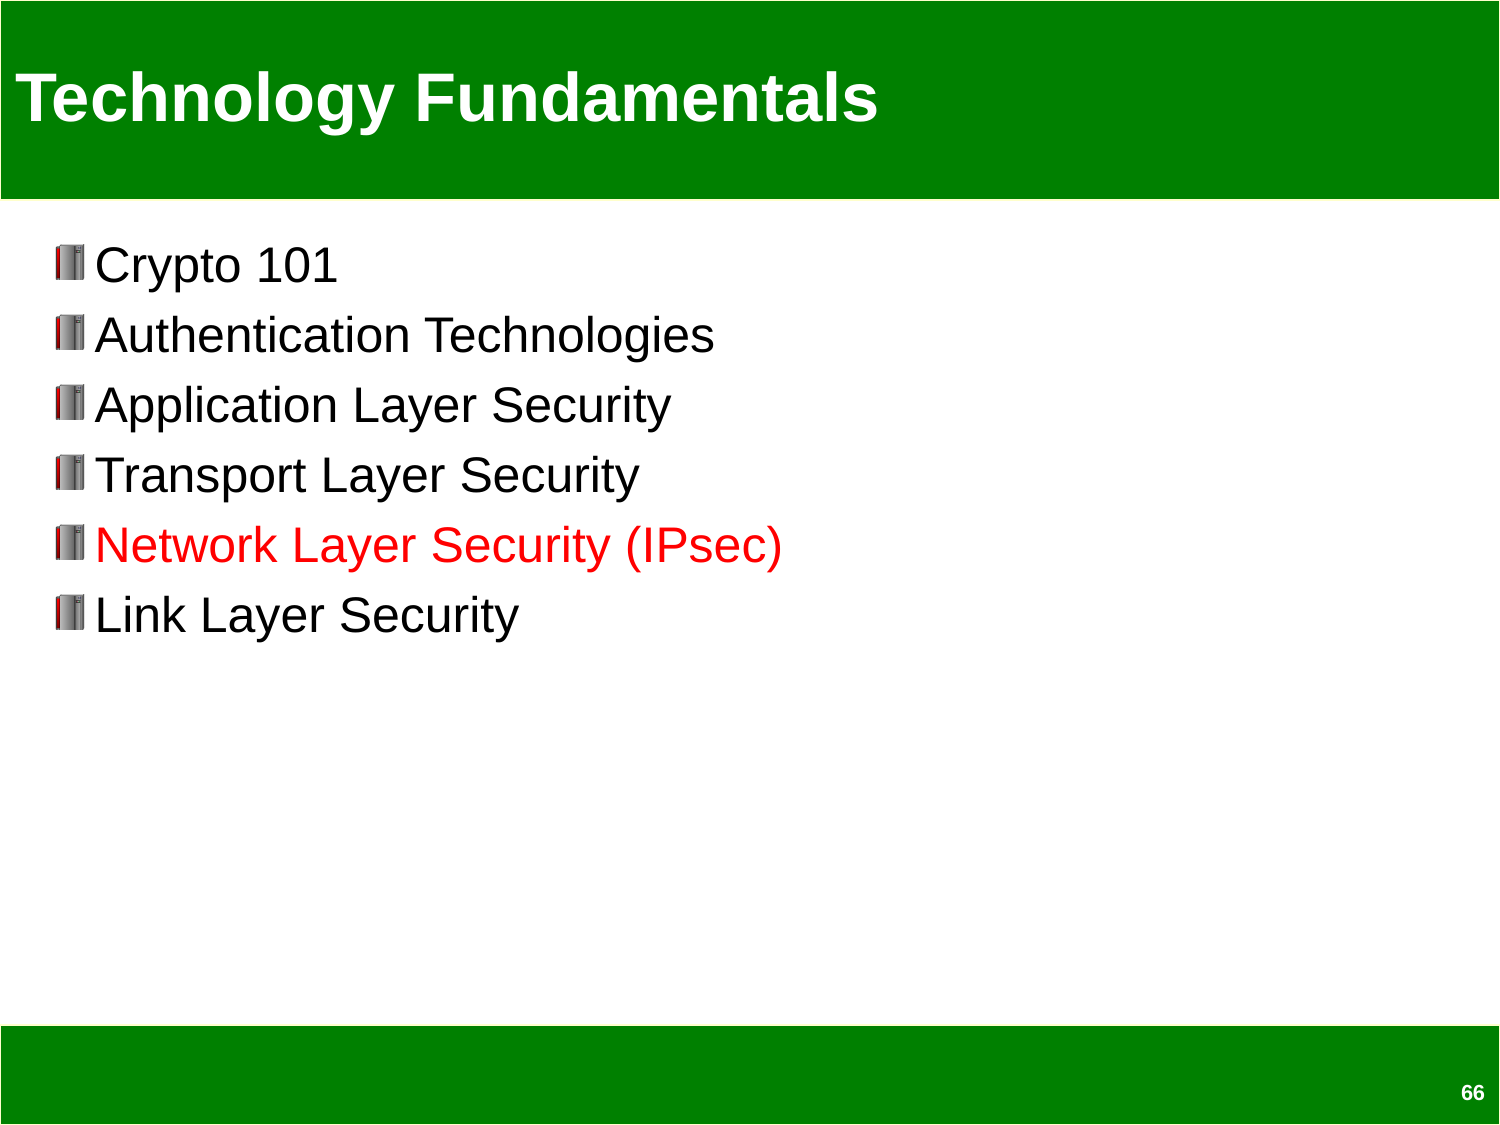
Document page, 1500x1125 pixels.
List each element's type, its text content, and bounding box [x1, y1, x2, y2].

picture [52, 384, 88, 420]
picture [52, 314, 88, 350]
picture [52, 454, 88, 490]
picture [52, 594, 88, 630]
title Technology Fundamentals [0, 0, 1500, 188]
slide_number 66 [1125, 1025, 1500, 1113]
picture [52, 524, 88, 560]
picture [52, 244, 88, 280]
list Crypto 101 Authentication Technologies Application Layer Security Transport Layer Security Network Layer Security (IPsec) Link Layer Security [37, 224, 1475, 1013]
